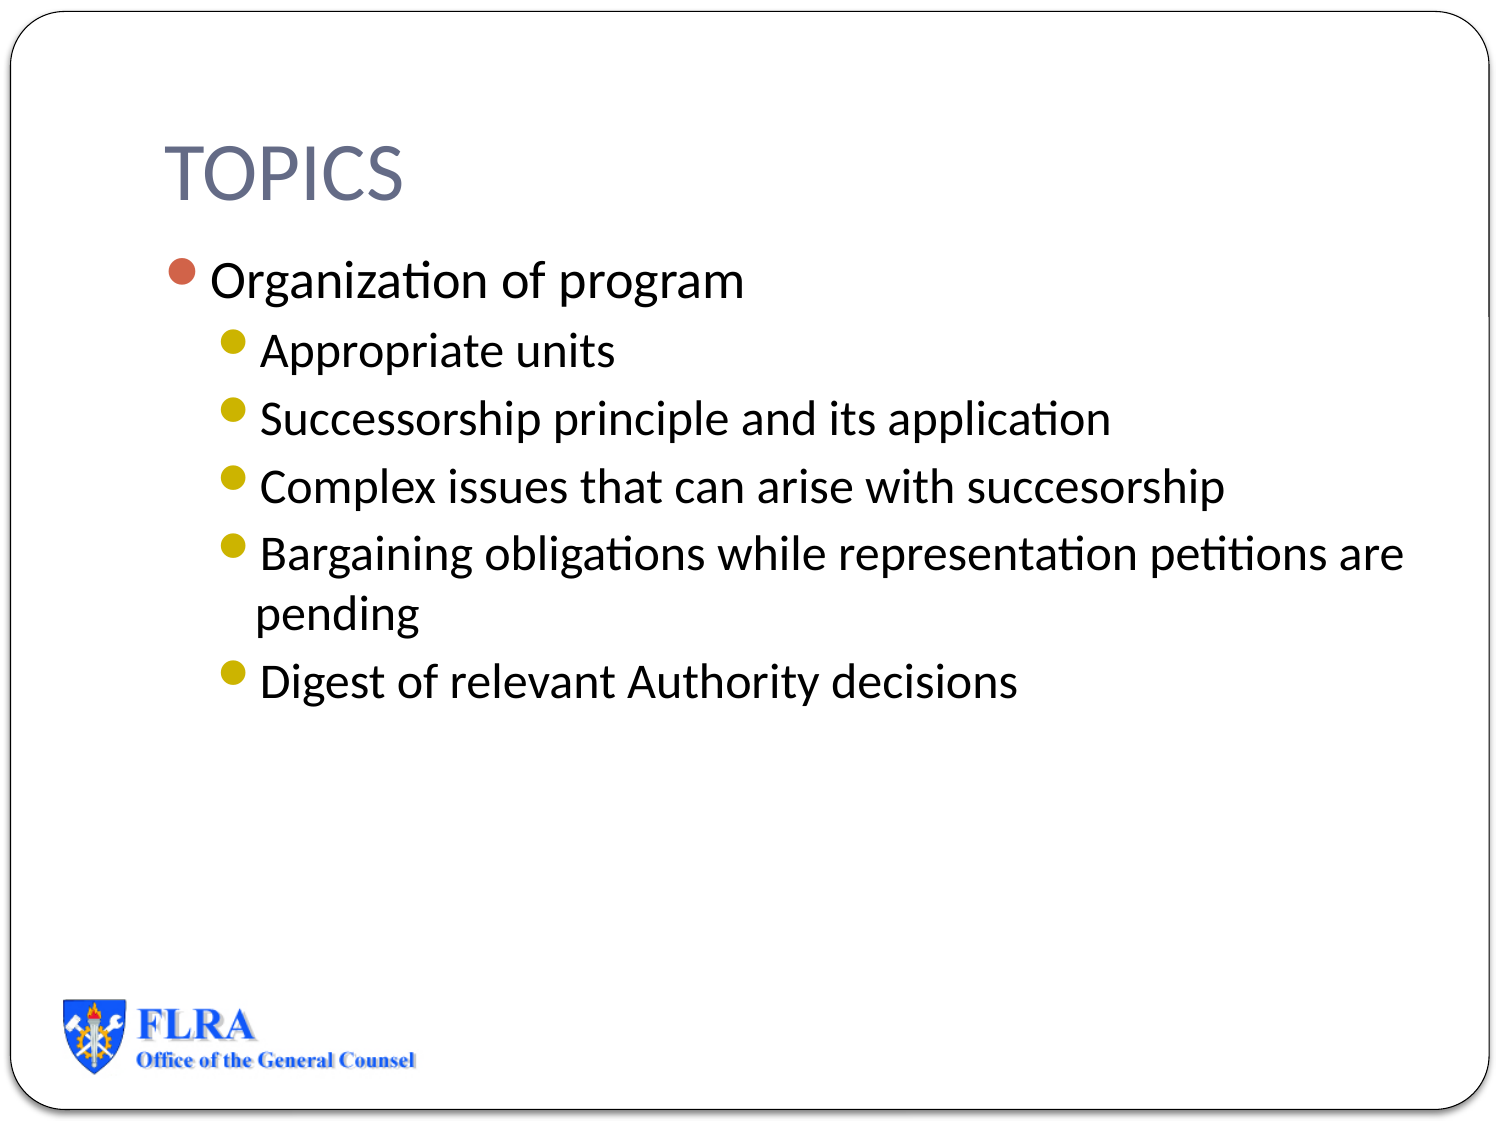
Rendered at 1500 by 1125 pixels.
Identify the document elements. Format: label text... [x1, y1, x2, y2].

picture [62, 999, 426, 1087]
title TOPICS [150, 45, 1425, 233]
list Organization of program Appropriate units Successorship principle and its application Complex issues that can arise with succesorship Bargaining obligations while representation petitions are pending Digest of relevant Authority decisions [150, 237, 1425, 988]
